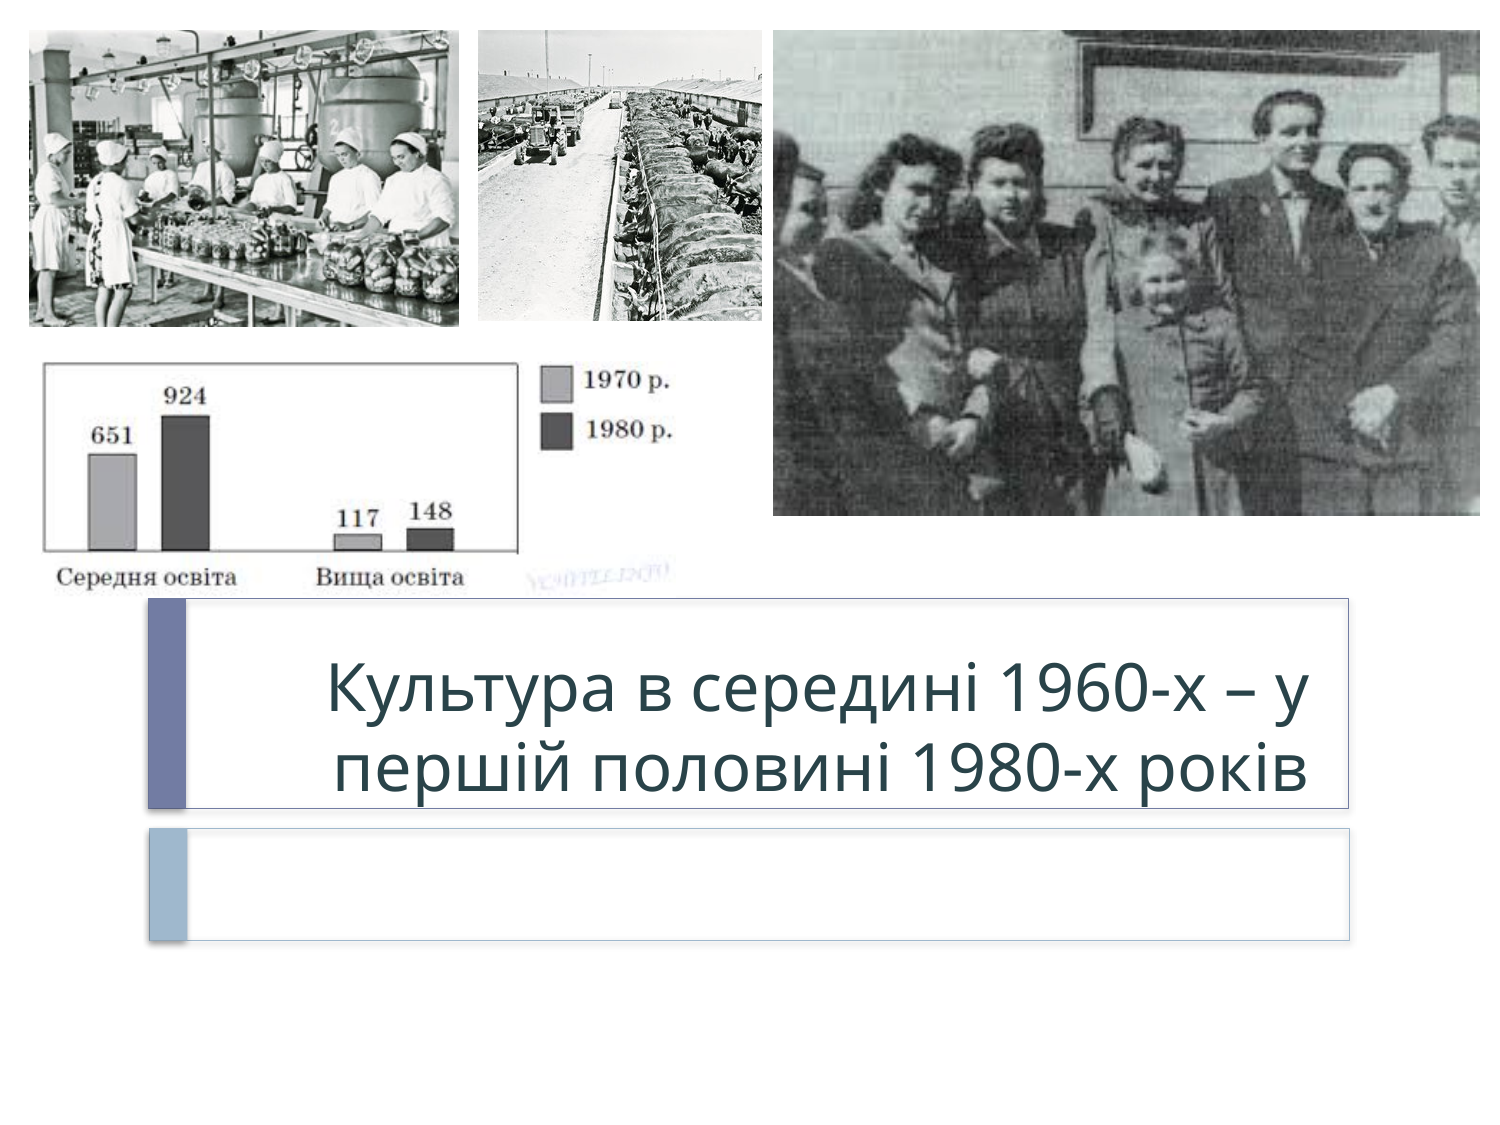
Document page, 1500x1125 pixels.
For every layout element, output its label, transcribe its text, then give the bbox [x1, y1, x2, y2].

picture [478, 30, 763, 321]
picture [773, 30, 1480, 516]
picture [40, 361, 677, 599]
title Культура в середині 1960-х – у першій половині 1980-х років [200, 637, 1325, 800]
picture [29, 30, 460, 327]
